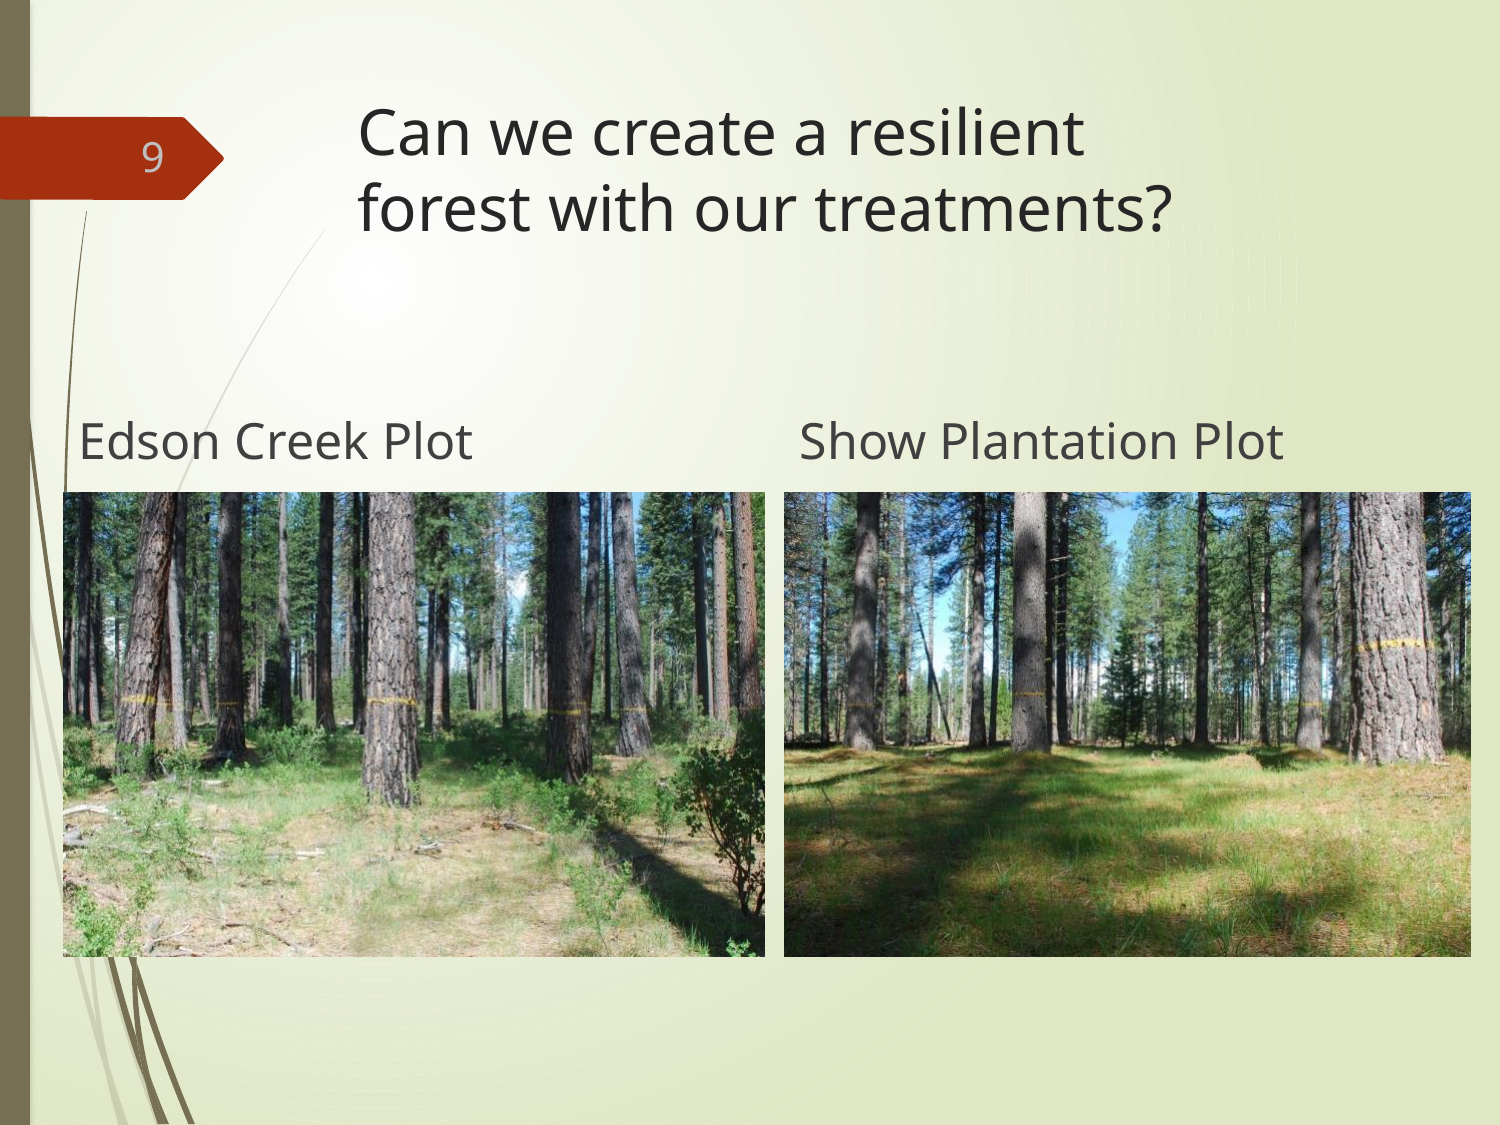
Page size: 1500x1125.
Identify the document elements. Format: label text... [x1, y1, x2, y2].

list Edson Creek Plot [63, 382, 535, 477]
title Can we create a resilient forest with our treatments? [342, 84, 1263, 295]
slide_number 9 [83, 129, 180, 190]
picture [63, 491, 765, 957]
picture [784, 491, 1471, 957]
list Show Plantation Plot [784, 382, 1312, 477]
